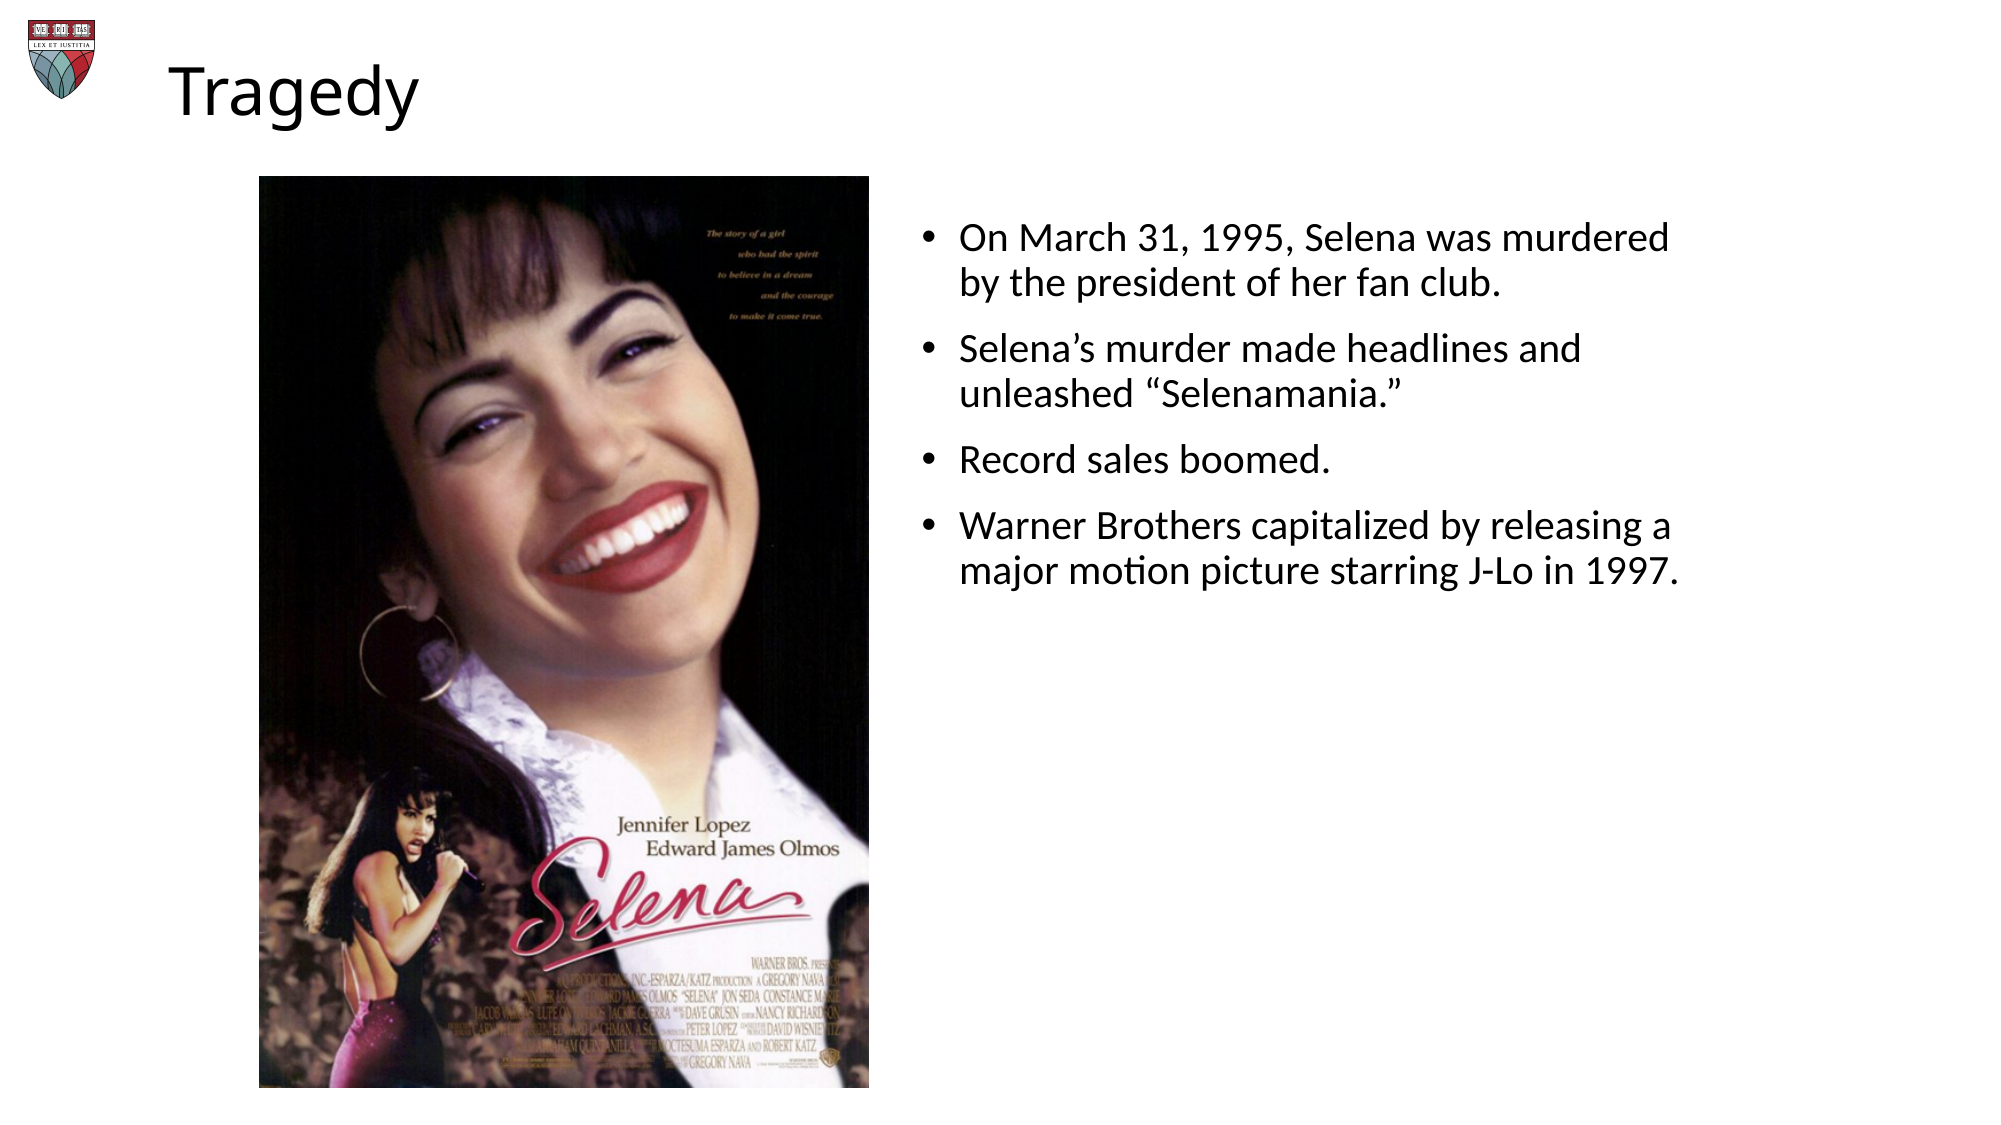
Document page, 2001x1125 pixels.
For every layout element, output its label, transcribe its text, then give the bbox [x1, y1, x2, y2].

list On March 31, 1995, Selena was murdered by the president of her fan club. Selena’s murder made headlines and unleashed “Selenamania.” Record sales boomed. Warner Brothers capitalized by releasing a major motion picture starring J-Lo in 1997. [906, 208, 1699, 1005]
picture [28, 20, 95, 99]
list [259, 176, 869, 1088]
title Tragedy [153, 0, 1504, 188]
